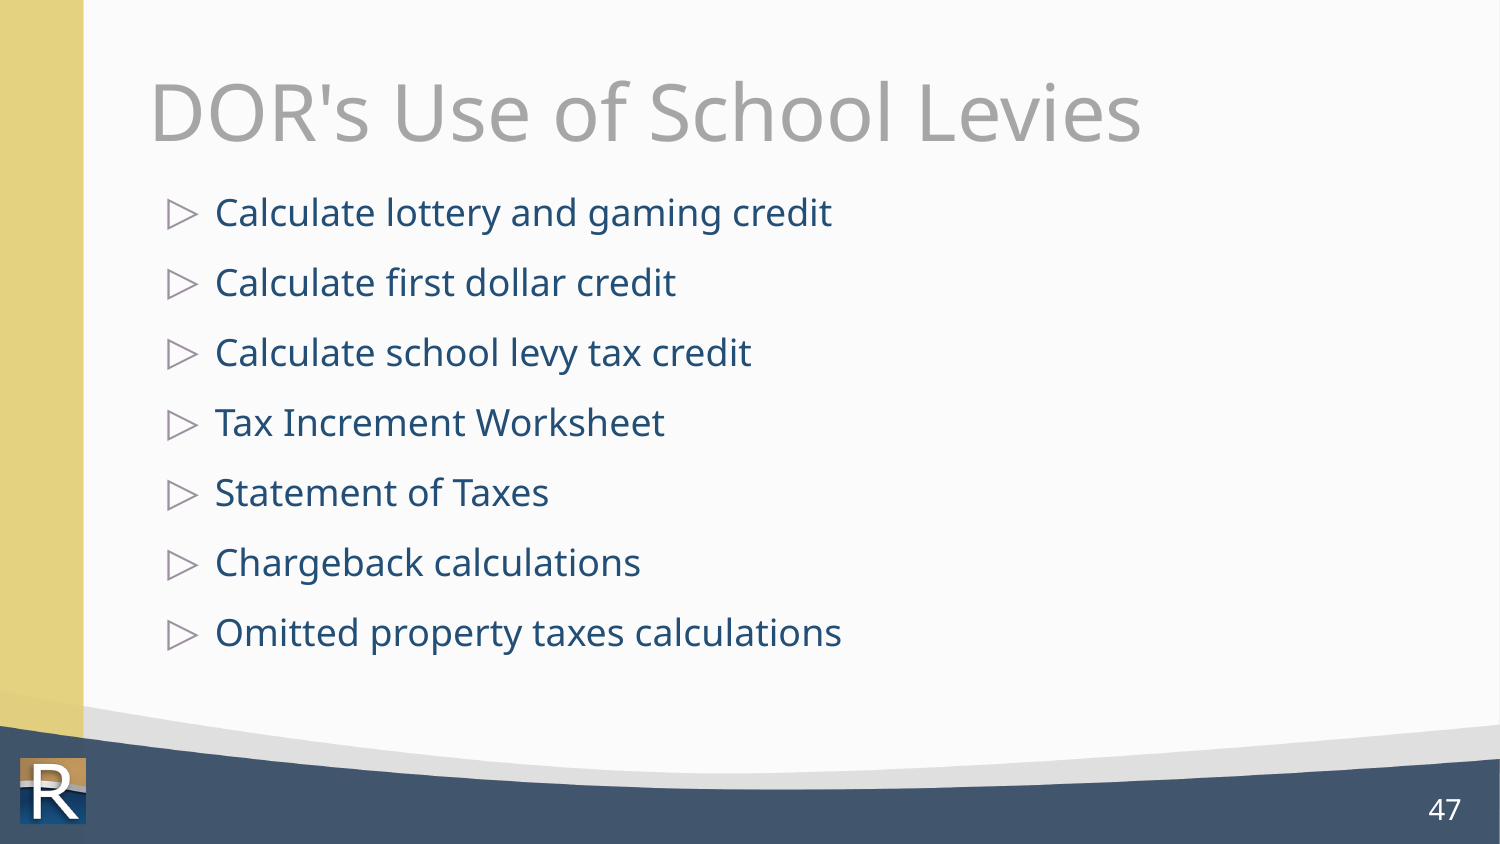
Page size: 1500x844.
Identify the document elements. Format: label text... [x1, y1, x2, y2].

list Calculate lottery and gaming credit Calculate first dollar credit Calculate school levy tax credit Tax Increment Worksheet Statement of Taxes Chargeback calculations Omitted property taxes calculations [133, 174, 1457, 707]
picture [0, 0, 1500, 844]
slide_number 47 [1400, 788, 1491, 834]
title DOR's Use of School Levies [133, 31, 1457, 172]
